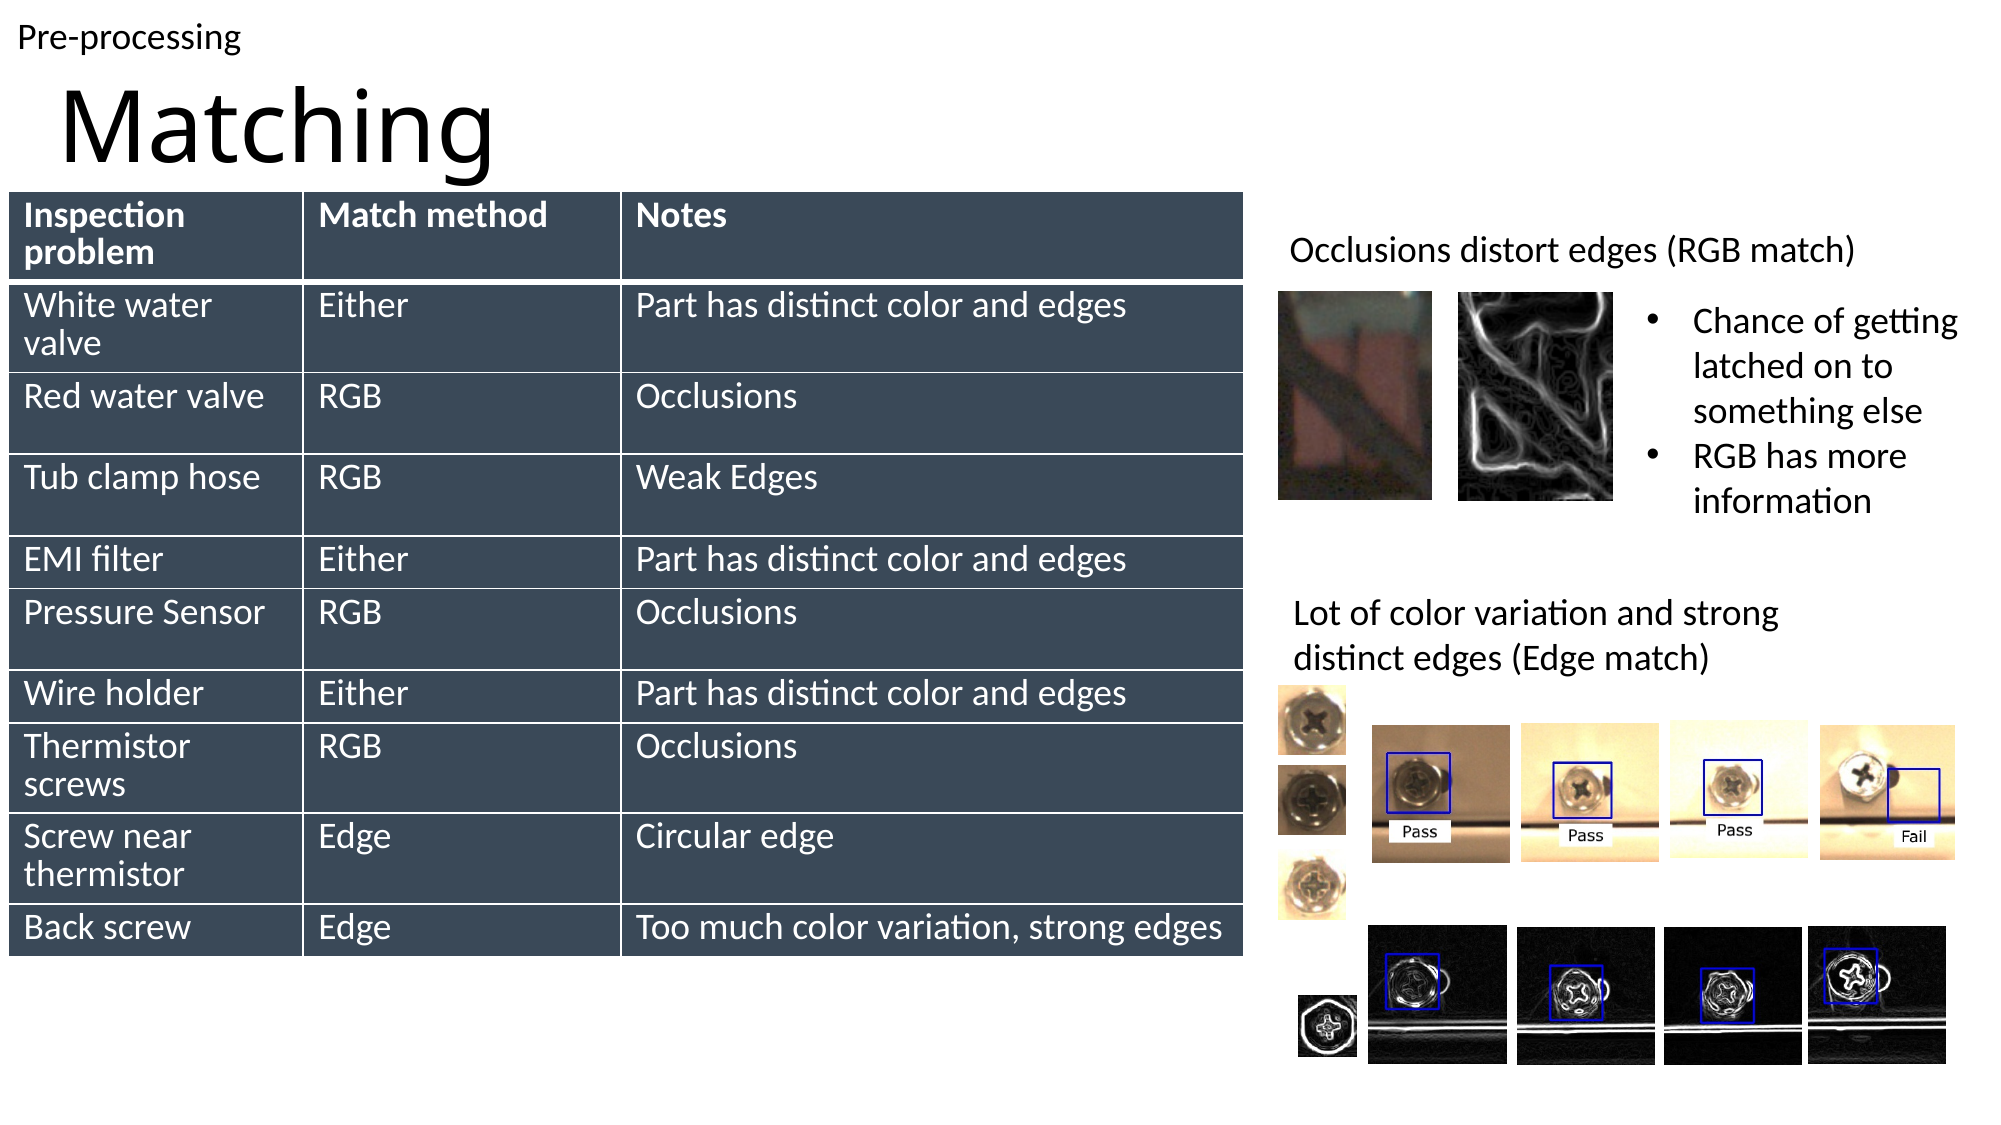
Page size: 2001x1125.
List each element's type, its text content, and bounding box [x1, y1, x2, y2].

picture [1670, 720, 1809, 858]
picture [1278, 291, 1433, 500]
table_cell Too much color variation, strong edges [622, 905, 1243, 956]
picture [1517, 927, 1655, 1065]
table_cell Edge [304, 814, 620, 903]
picture [1368, 925, 1507, 1064]
text_box Chance of getting latched on to something else RGB has more information [1631, 289, 2000, 529]
table_cell Occlusions [622, 724, 1243, 812]
table_cell RGB [304, 724, 620, 812]
picture [1521, 723, 1659, 862]
table_cell Either [304, 537, 620, 588]
table_header Match method [304, 192, 620, 279]
table_cell Screw near thermistor [9, 814, 302, 903]
table_cell Occlusions [622, 373, 1243, 453]
table_cell Circular edge [622, 814, 1243, 903]
picture [1298, 995, 1357, 1057]
table_cell Wire holder [9, 671, 302, 722]
text_box Matching [42, 55, 514, 190]
text_box Lot of color variation and strong distinct edges (Edge match) [1278, 580, 1855, 686]
picture [1820, 725, 1955, 860]
table_cell Part has distinct color and edges [622, 671, 1243, 722]
text_box Occlusions distort edges (RGB match) [1274, 217, 1872, 278]
table_cell Thermistor screws [9, 724, 302, 812]
picture [1278, 685, 1346, 755]
table_cell RGB [304, 455, 620, 535]
text_box Pre-processing [2, 4, 257, 65]
picture [1664, 927, 1802, 1065]
table_cell EMI filter [9, 537, 302, 588]
table_header Notes [622, 192, 1243, 279]
table_header Inspection problem [9, 192, 302, 279]
picture [1372, 725, 1510, 863]
table_cell Part has distinct color and edges [622, 285, 1243, 372]
picture [1807, 926, 1946, 1064]
table_cell Pressure Sensor [9, 589, 302, 669]
table_cell RGB [304, 373, 620, 453]
table_cell Tub clamp hose [9, 455, 302, 535]
table_cell Red water valve [9, 373, 302, 453]
table_cell RGB [304, 589, 620, 669]
table_cell Occlusions [622, 589, 1243, 669]
picture [1278, 765, 1346, 835]
picture [1458, 292, 1613, 501]
table_cell Either [304, 285, 620, 372]
table_cell White water valve [9, 285, 302, 372]
table_cell Weak Edges [622, 455, 1243, 535]
table_cell Back screw [9, 905, 302, 956]
table_cell Edge [304, 905, 620, 956]
picture [1278, 849, 1346, 920]
table_cell Either [304, 671, 620, 722]
table_cell Part has distinct color and edges [622, 537, 1243, 588]
